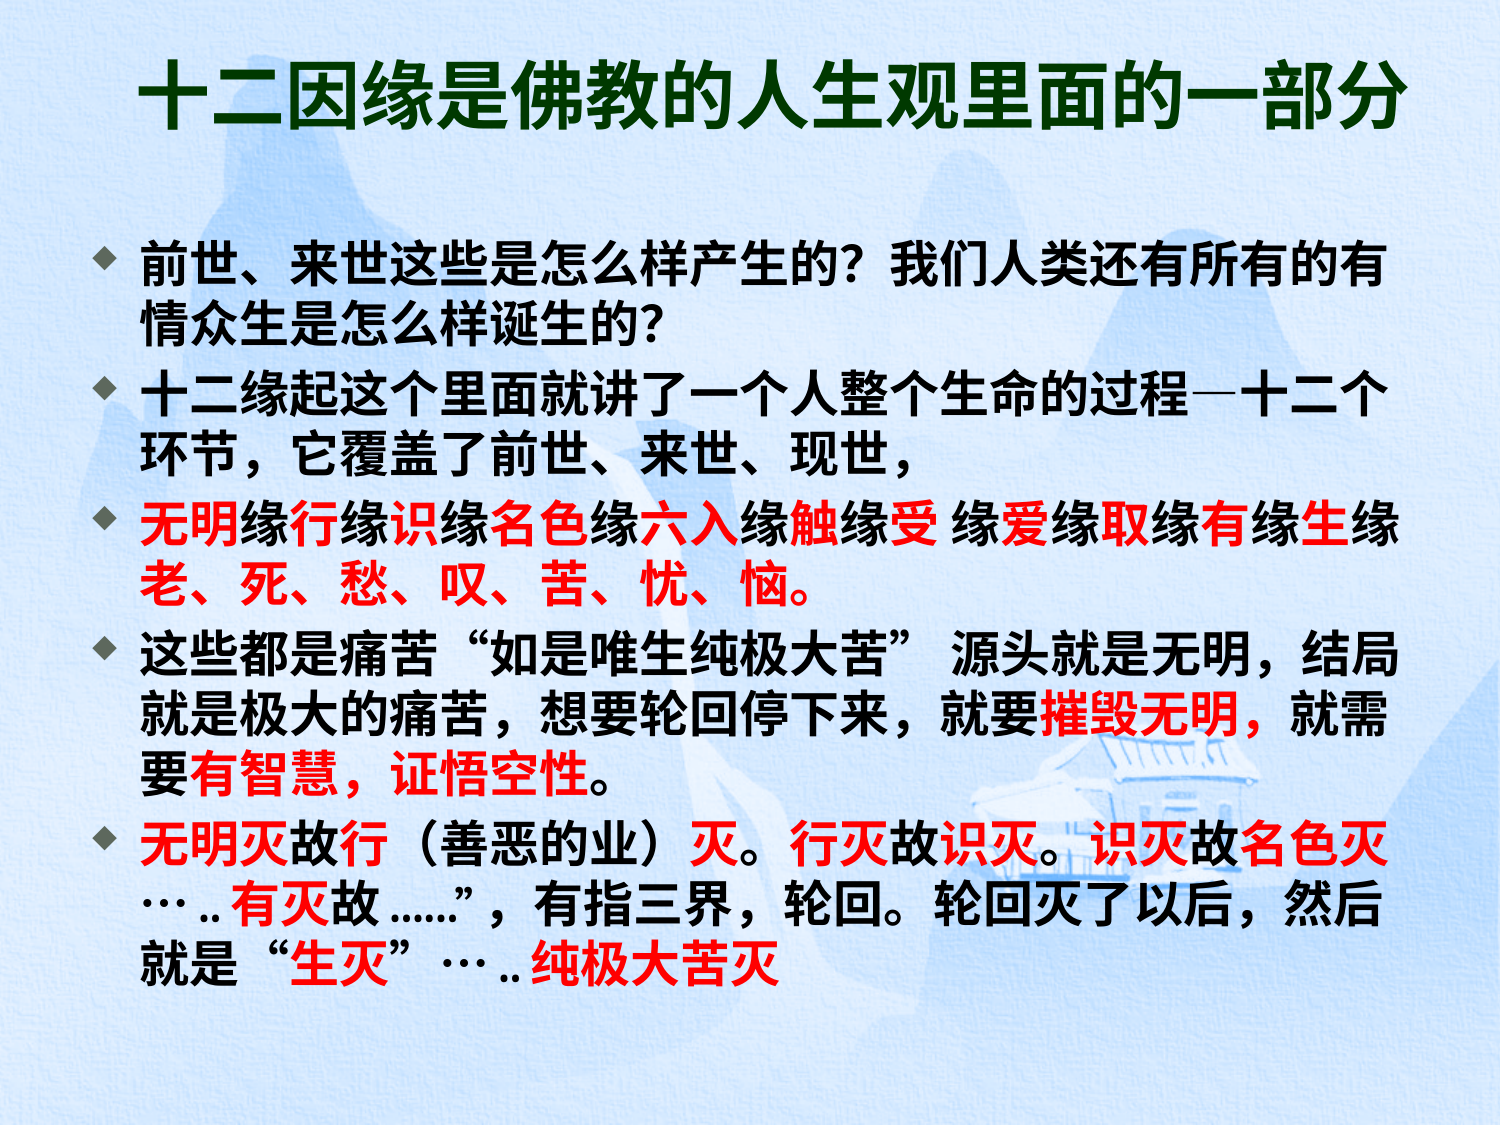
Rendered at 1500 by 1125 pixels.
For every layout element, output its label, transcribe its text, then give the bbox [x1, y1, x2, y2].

list 前世、来世这些是怎么样产生的？我们人类还有所有的有情众生是怎么样诞生的？ 十二缘起这个里面就讲了一个人整个生命的过程—十二个环节，它覆盖了前世、来世、现世， 无明缘行缘识缘名色缘六入缘触缘受 缘爱缘取缘有缘生缘老、死、愁、叹、苦、忧、恼。 这些都是痛苦“如是唯生纯极大苦” 源头就是无明，结局就是极大的痛苦，想要轮回停下来，就要摧毁无明，就需要有智慧，证悟空性。 无明灭故行（善恶的业）灭。行灭故识灭。识灭故名色灭…..有灭故......”，有指三界，轮回。轮回灭了以后，然后就是“生灭”…..纯极大苦灭 [75, 224, 1425, 1005]
title 十二因缘是佛教的人生观里面的一部分 [75, 45, 1425, 224]
